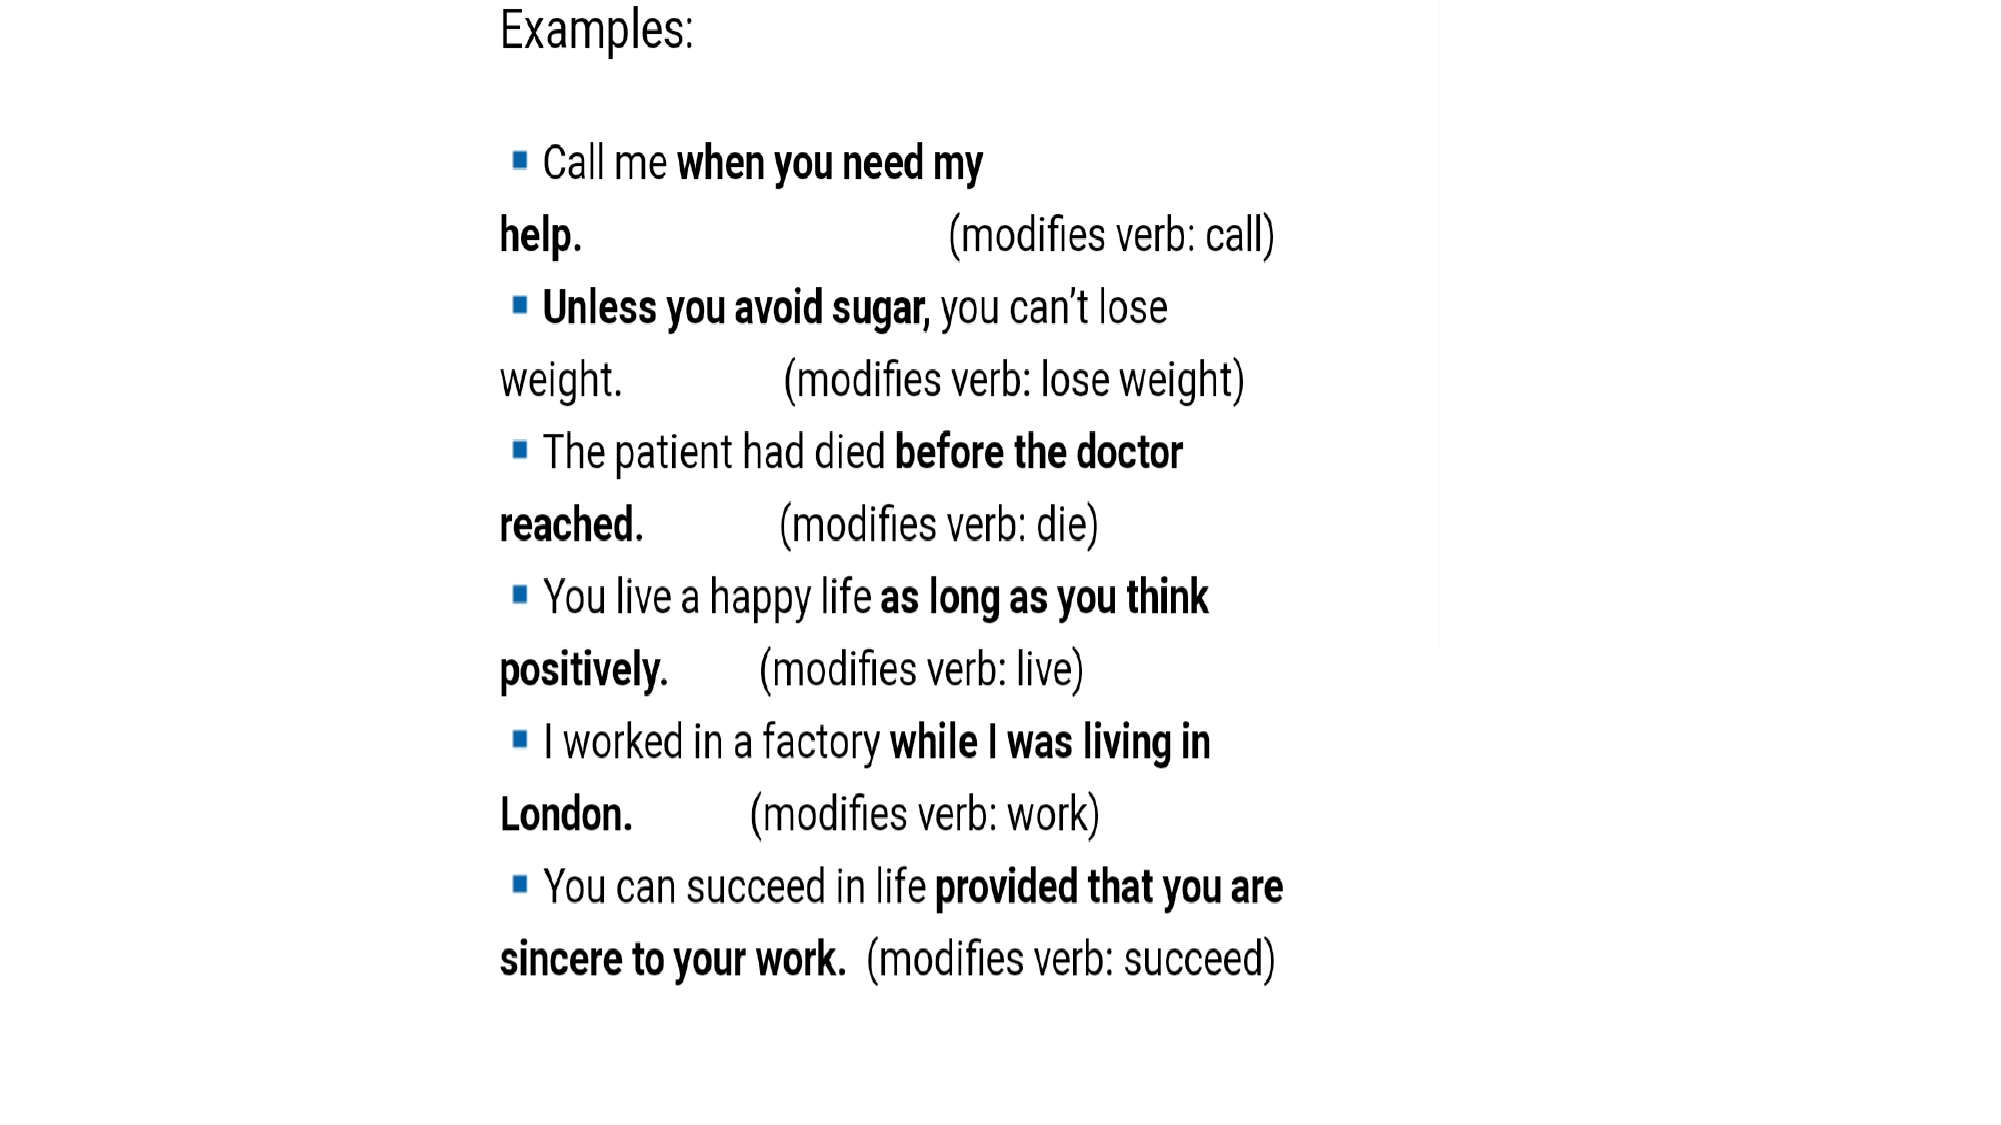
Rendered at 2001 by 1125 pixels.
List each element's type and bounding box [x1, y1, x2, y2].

list [480, 0, 1440, 1066]
